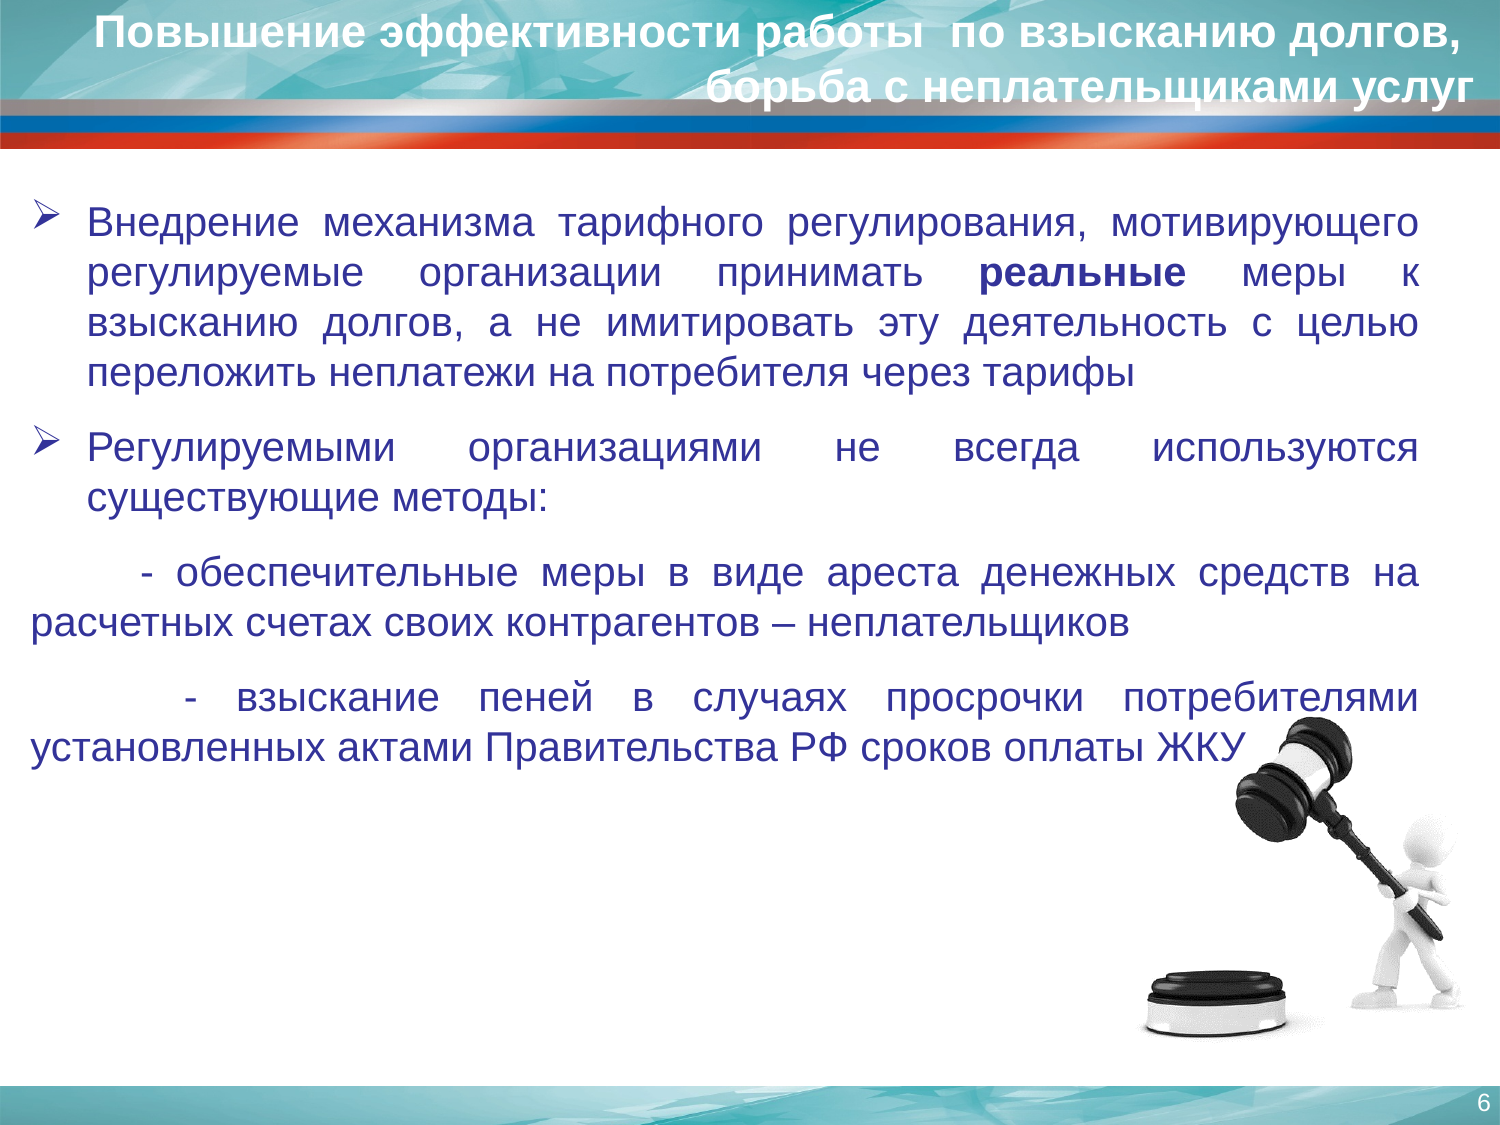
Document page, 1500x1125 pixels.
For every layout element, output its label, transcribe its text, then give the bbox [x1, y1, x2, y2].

slide_number 6 [1155, 1079, 1500, 1125]
picture [1115, 701, 1490, 1077]
picture [0, 0, 1500, 149]
picture [0, 1086, 1155, 1125]
text_box Внедрение механизма тарифного регулирования, мотивирующего регулируемые организации принимать реальные меры к взысканию долгов, а не имитировать эту деятельность с целью переложить неплатежи на потребителя через тарифы Регулируемыми организациями не всегда используются существующие методы: - обеспечительные меры в виде ареста денежных средств на расчетных счетах своих контрагентов – неплательщиков - взыскание пеней в случаях просрочки потребителями установленных актами Правительства РФ сроков оплаты ЖКУ [15, 187, 1435, 853]
text_box Повышение эффективности работы по взысканию долгов, борьба с неплательщиками услуг [0, 0, 1490, 119]
